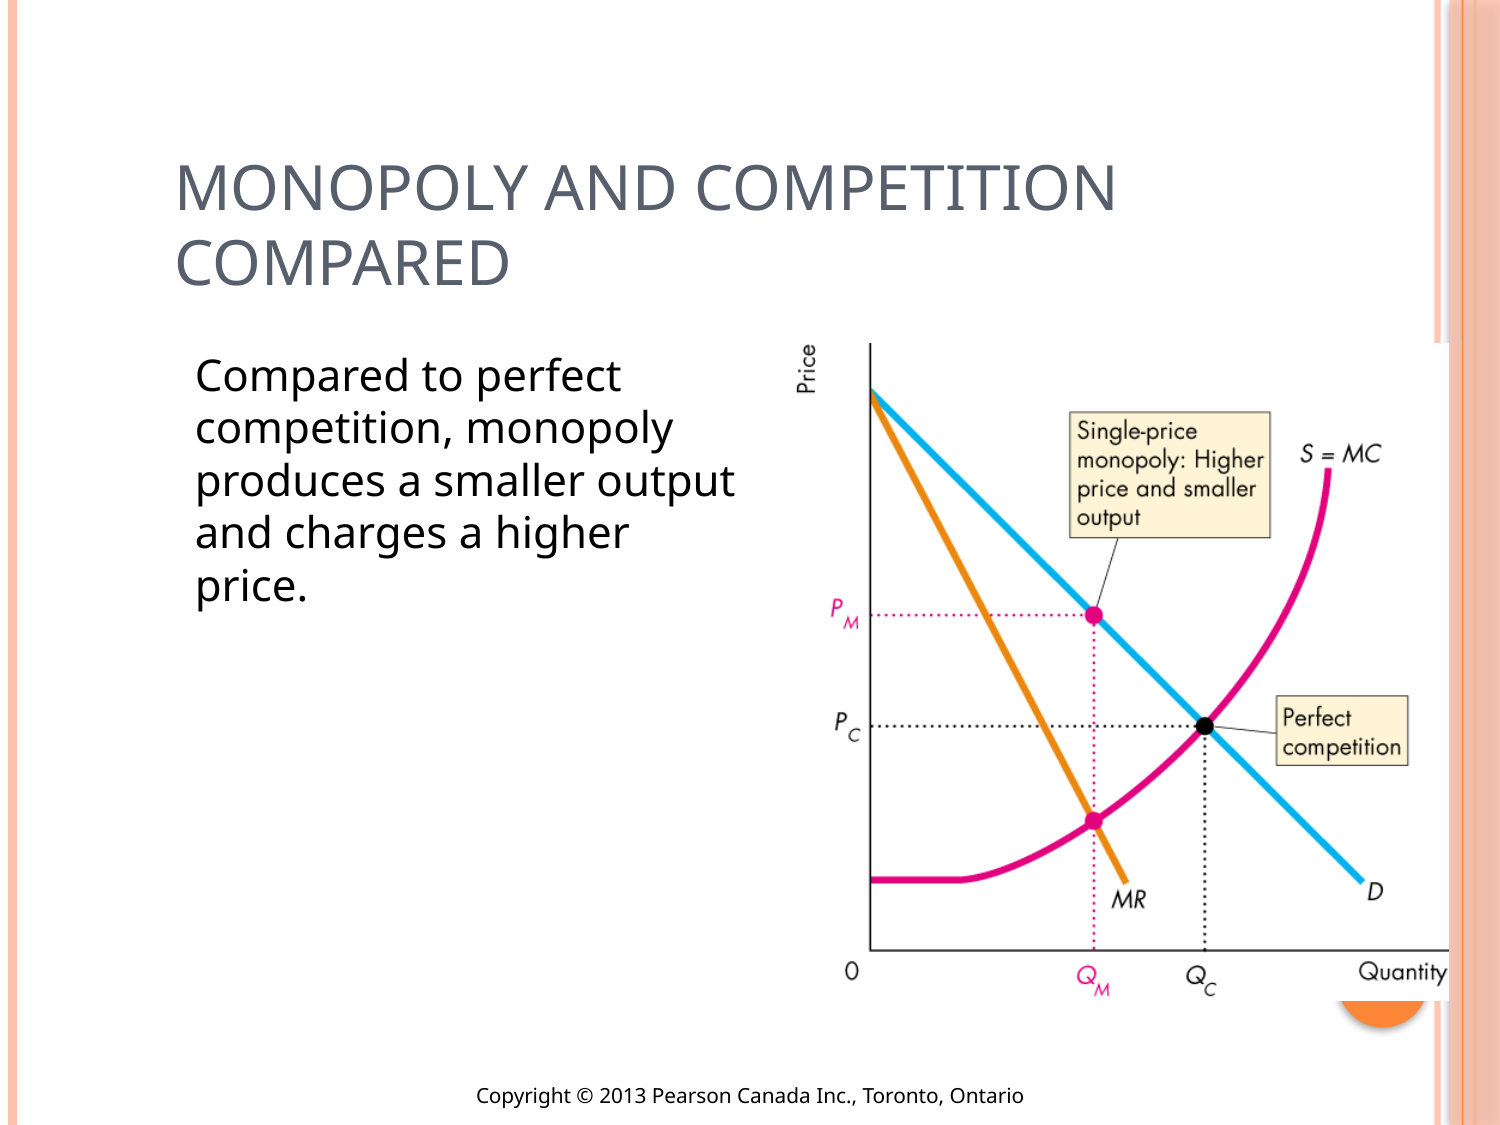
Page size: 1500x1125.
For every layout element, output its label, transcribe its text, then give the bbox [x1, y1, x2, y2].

title Monopoly and Competition Compared [159, 50, 1425, 305]
list Compared to perfect competition, monopoly produces a smaller output and charges a higher price. [75, 339, 768, 705]
picture [790, 343, 1449, 1002]
text_box Copyright © 2013 Pearson Canada Inc., Toronto, Ontario [112, 1074, 1388, 1113]
